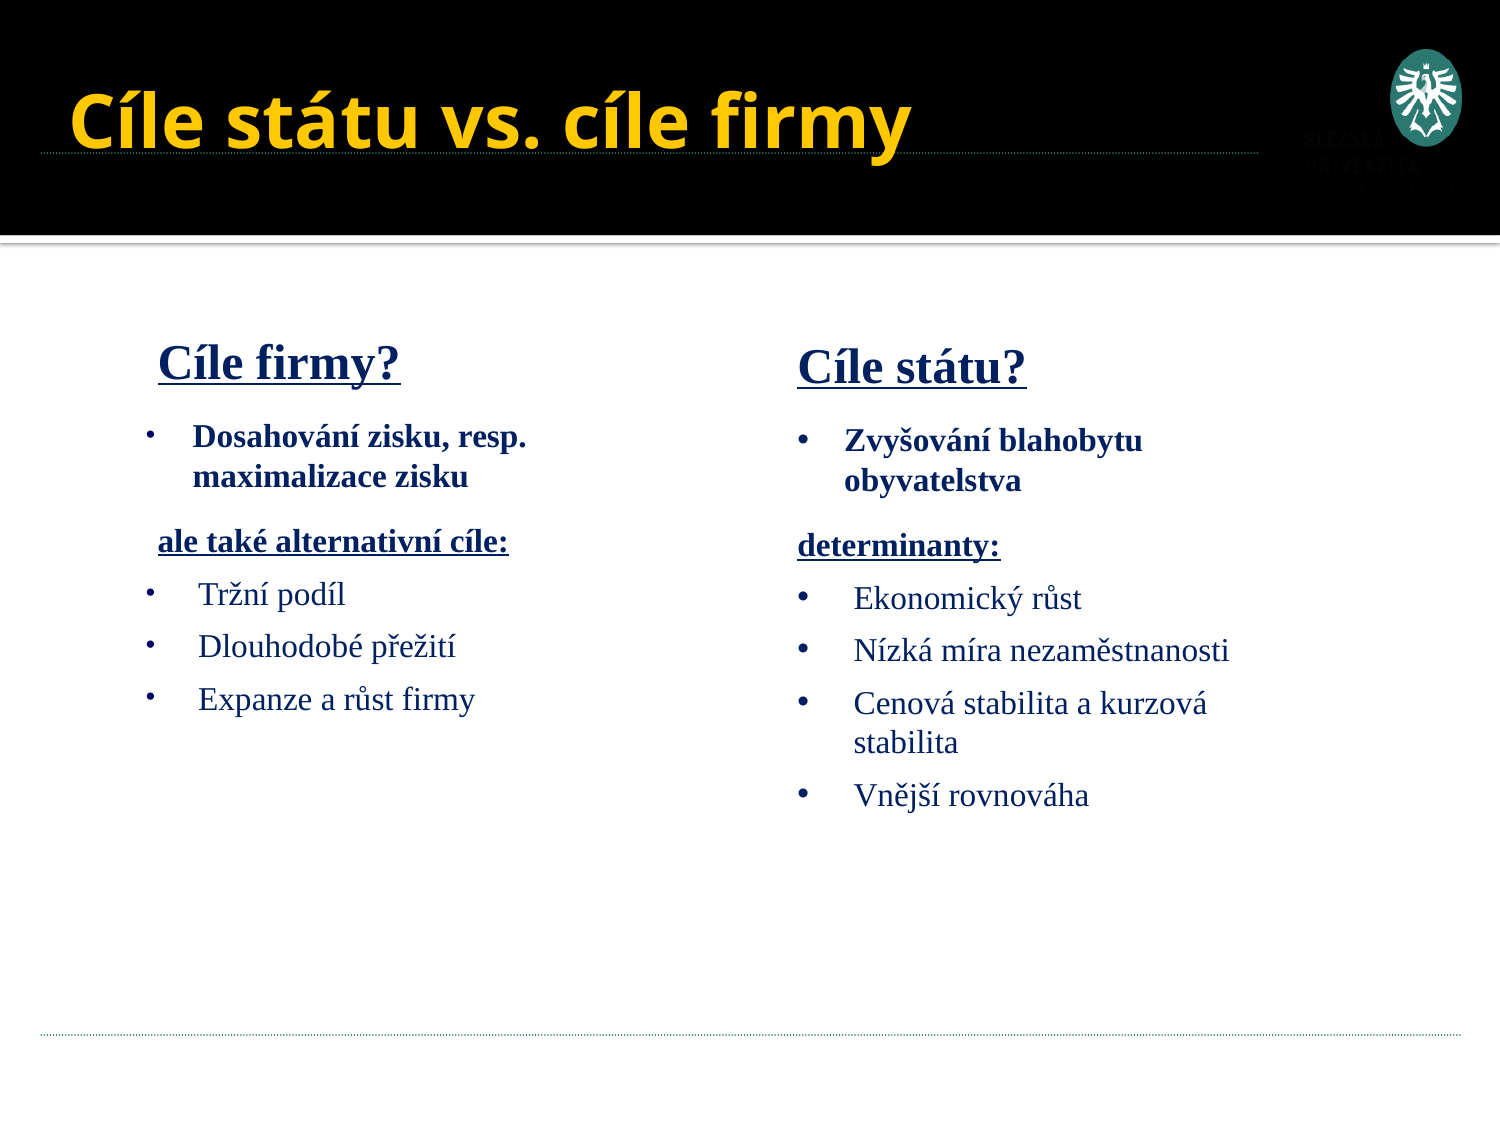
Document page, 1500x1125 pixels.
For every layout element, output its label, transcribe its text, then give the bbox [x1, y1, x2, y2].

title Cíle státu vs. cíle firmy [53, 66, 1306, 150]
picture [1305, 49, 1462, 213]
text_box Cíle státu? Zvyšování blahobytu obyvatelstva determinanty: Ekonomický růst Nízká míra nezaměstnanosti Cenová stabilita a kurzová stabilita Vnější rovnováha [726, 326, 1247, 929]
list Cíle firmy? Dosahování zisku, resp. maximalizace zisku ale také alternativní cíle: Tržní podíl Dlouhodobé přežití Expanze a růst firmy [76, 314, 597, 918]
